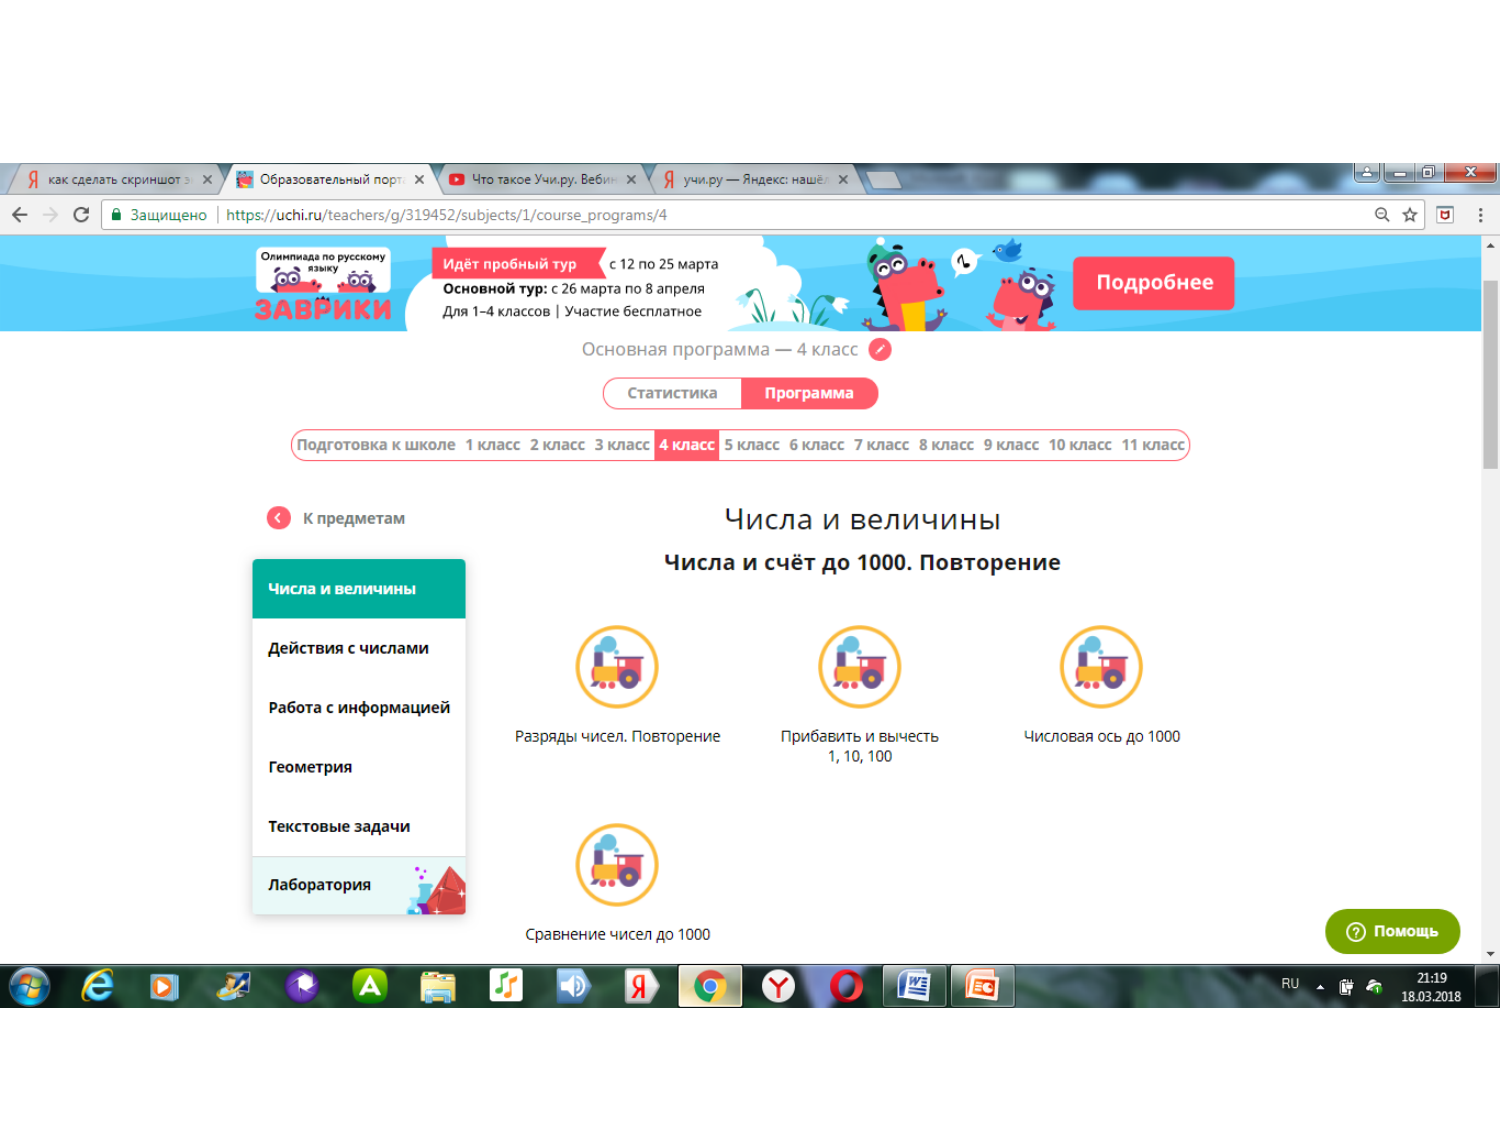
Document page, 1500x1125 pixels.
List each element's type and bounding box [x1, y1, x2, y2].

picture [0, 163, 1500, 1008]
